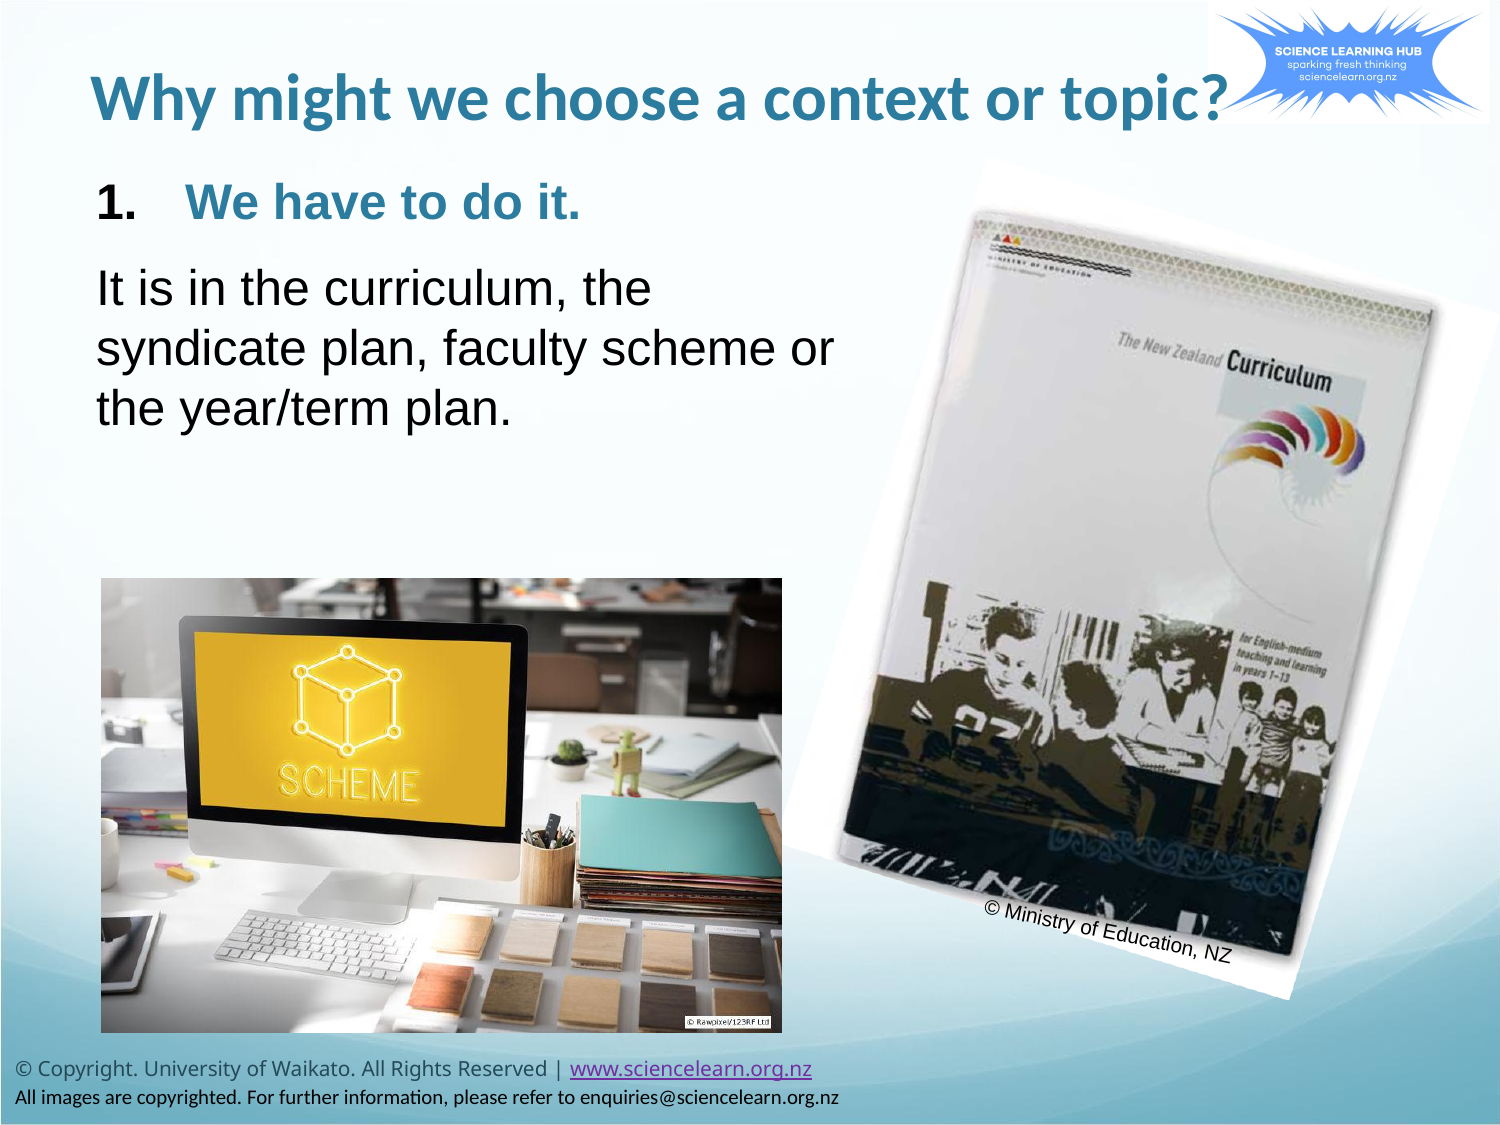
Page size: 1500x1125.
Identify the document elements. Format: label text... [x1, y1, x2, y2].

text_box We have to do it. It is in the curriculum, the syndicate plan, faculty scheme or the year/term plan. [81, 188, 890, 923]
text_box [786, 889, 1177, 990]
text_box Why might we choose a context or topic? [74, 0, 1425, 188]
picture [0, 0, 1500, 1125]
text_box © Copyright. University of Waikato. All Rights Reserved | www.sciencelearn.org.nz All images are copyrighted. For further information, please refer to enquiries@sciencelearn.org.nz [0, 1065, 908, 1125]
text_box © Ministry of Education, NZ [965, 945, 1468, 1047]
